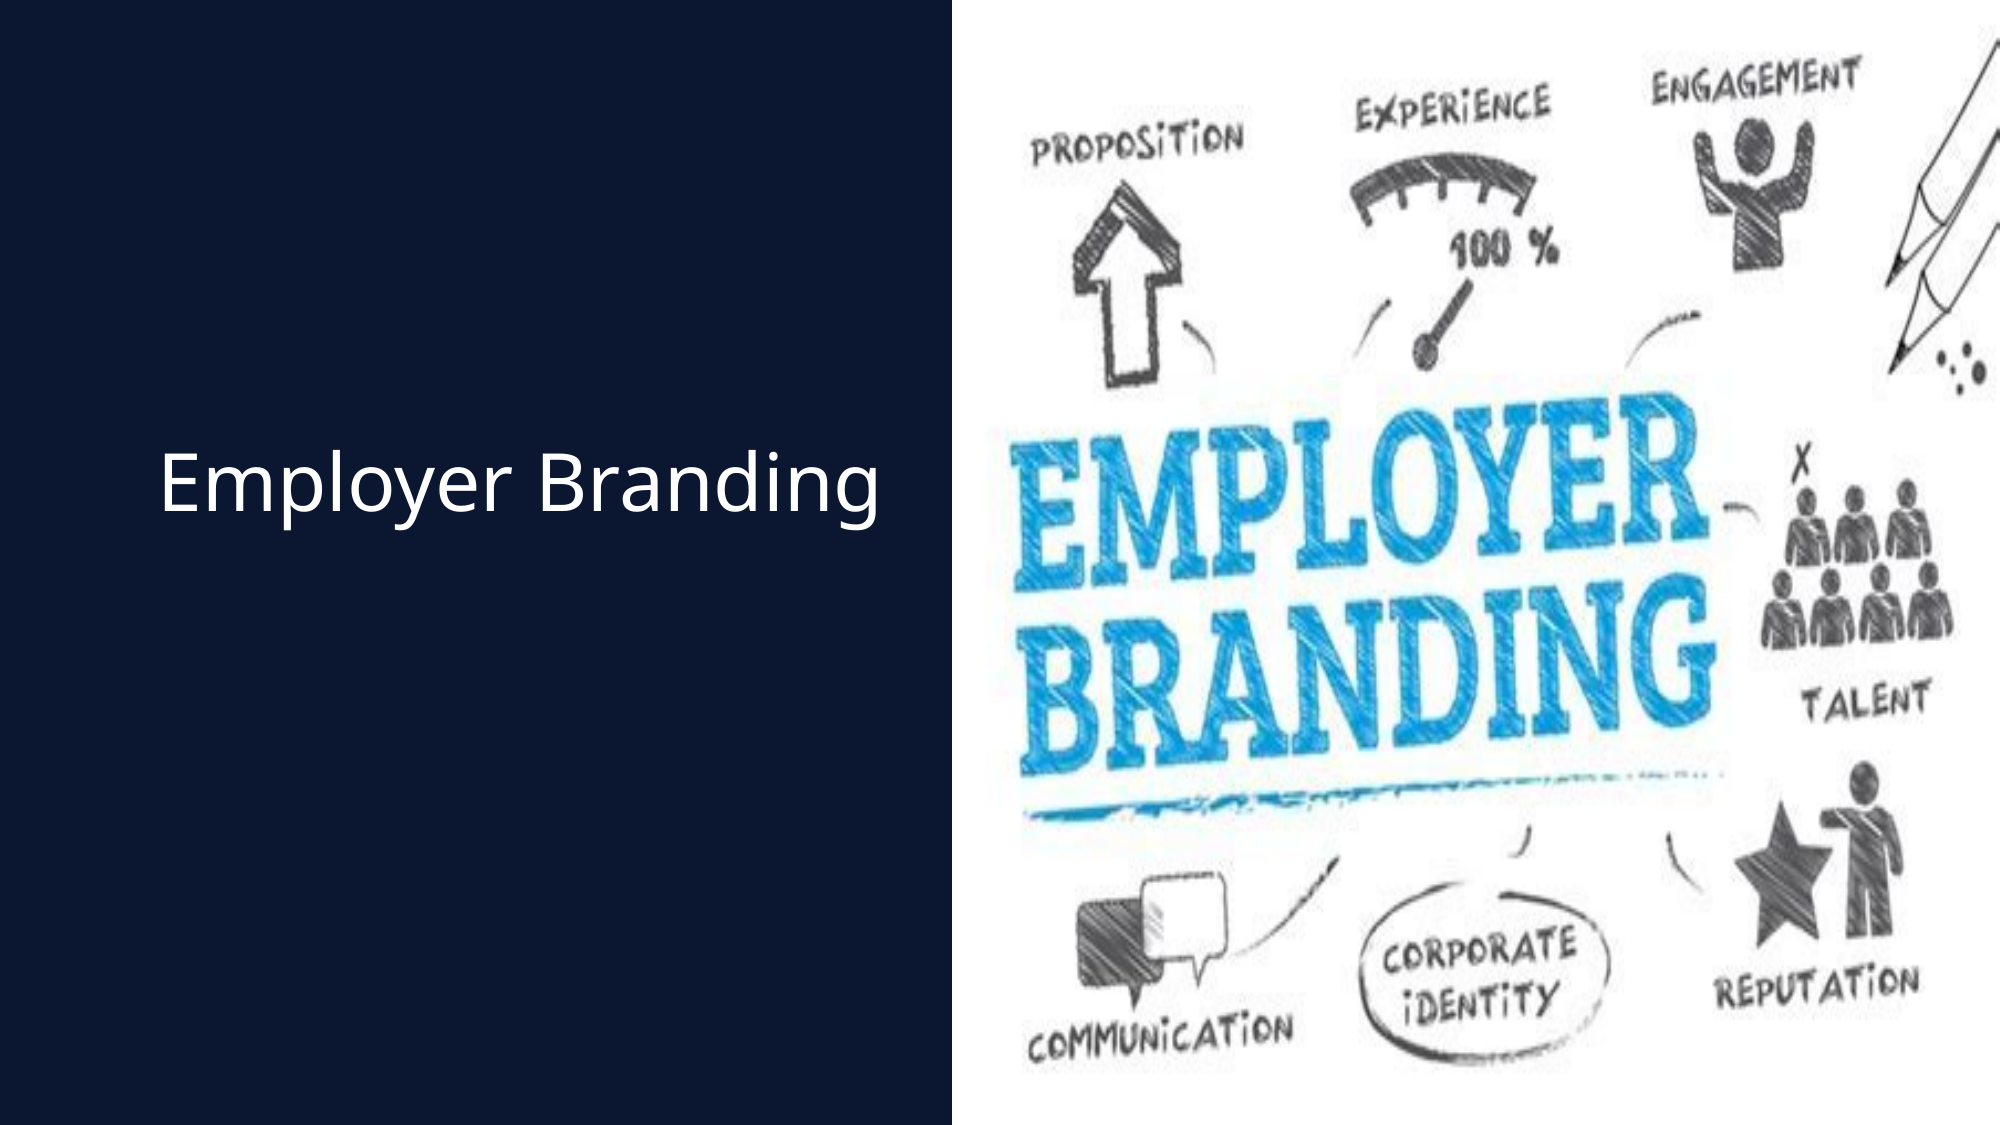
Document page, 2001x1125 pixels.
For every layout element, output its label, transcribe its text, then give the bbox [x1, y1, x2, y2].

list Employer Branding [70, 420, 952, 538]
picture [952, 0, 2000, 1125]
